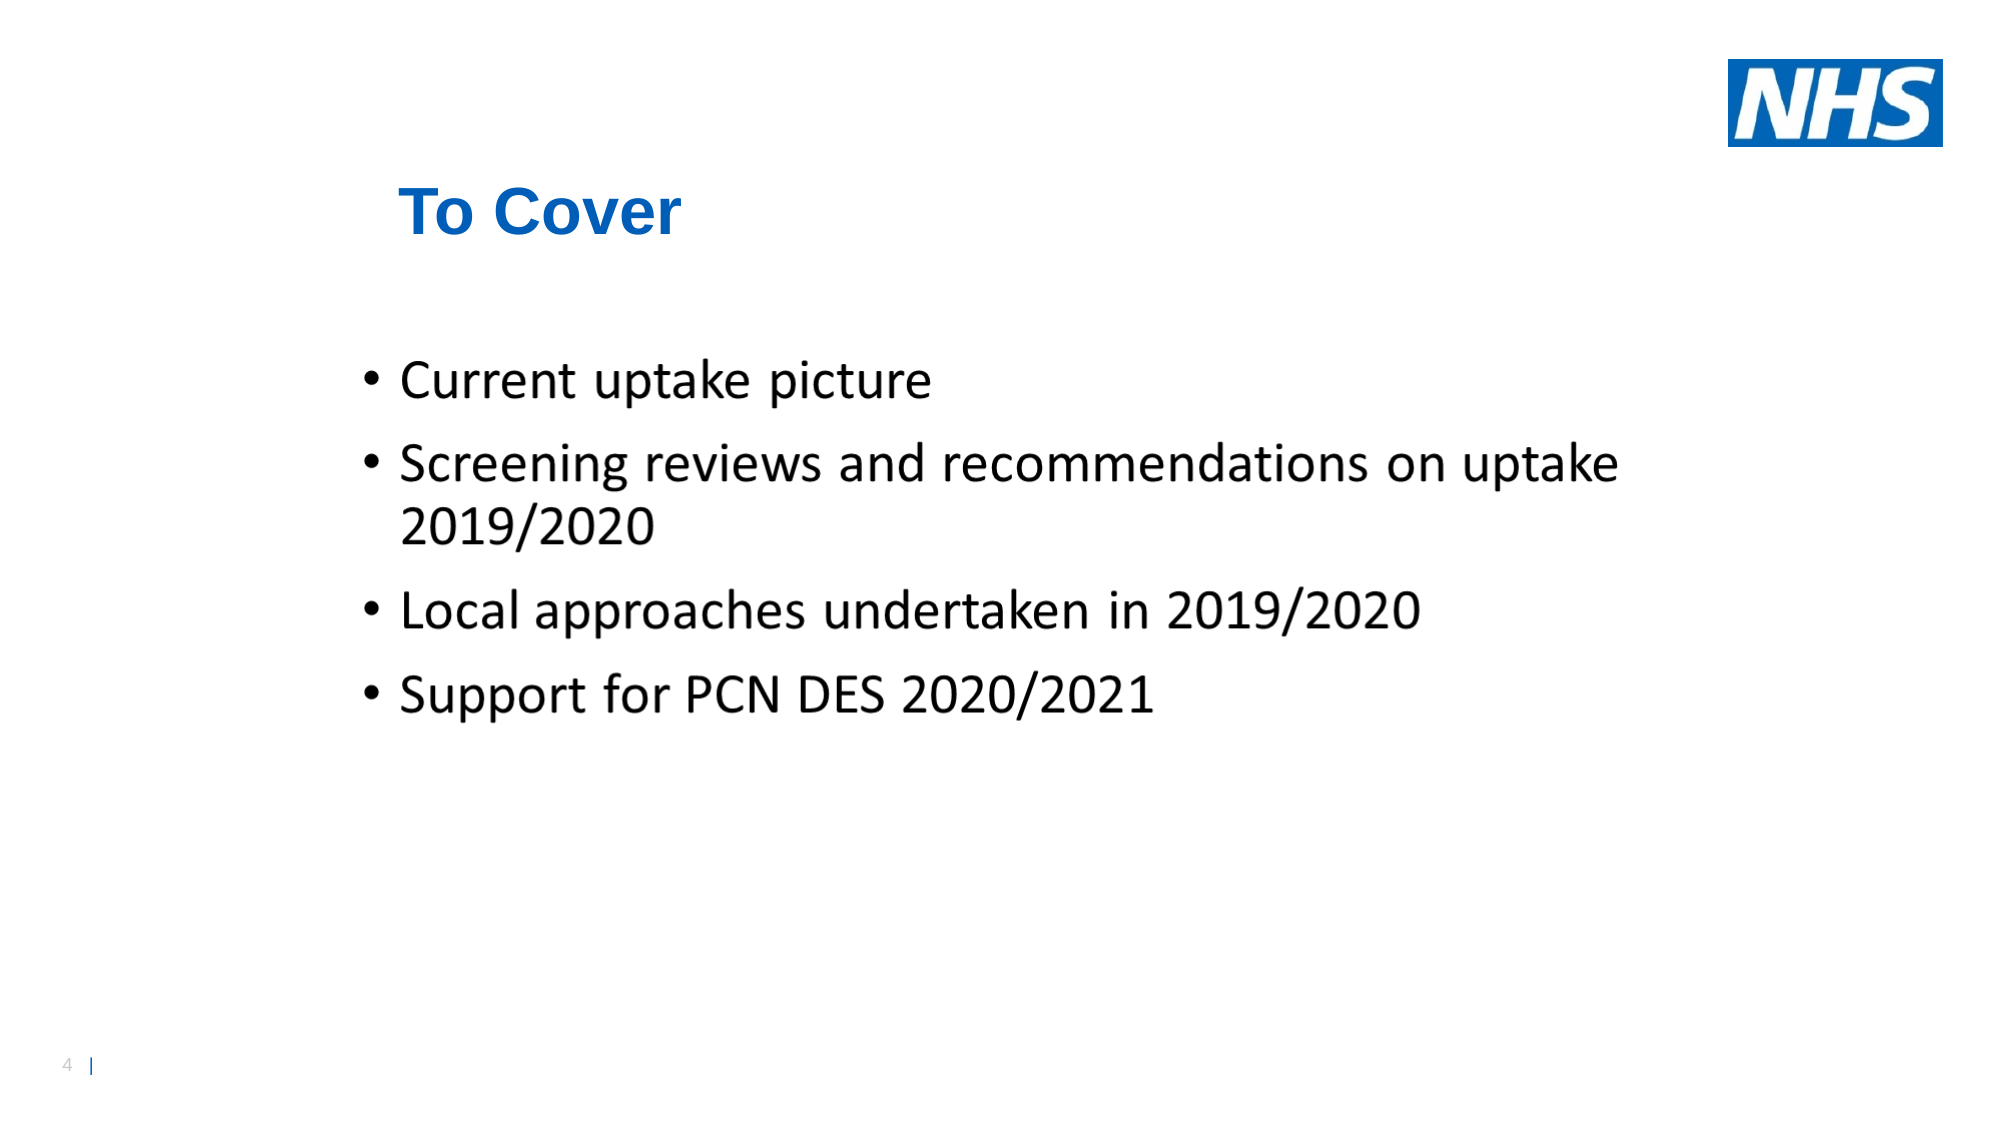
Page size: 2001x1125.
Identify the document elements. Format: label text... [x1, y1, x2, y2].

picture [1728, 59, 1943, 147]
picture [328, 326, 1672, 1079]
title To Cover [384, 162, 1694, 264]
